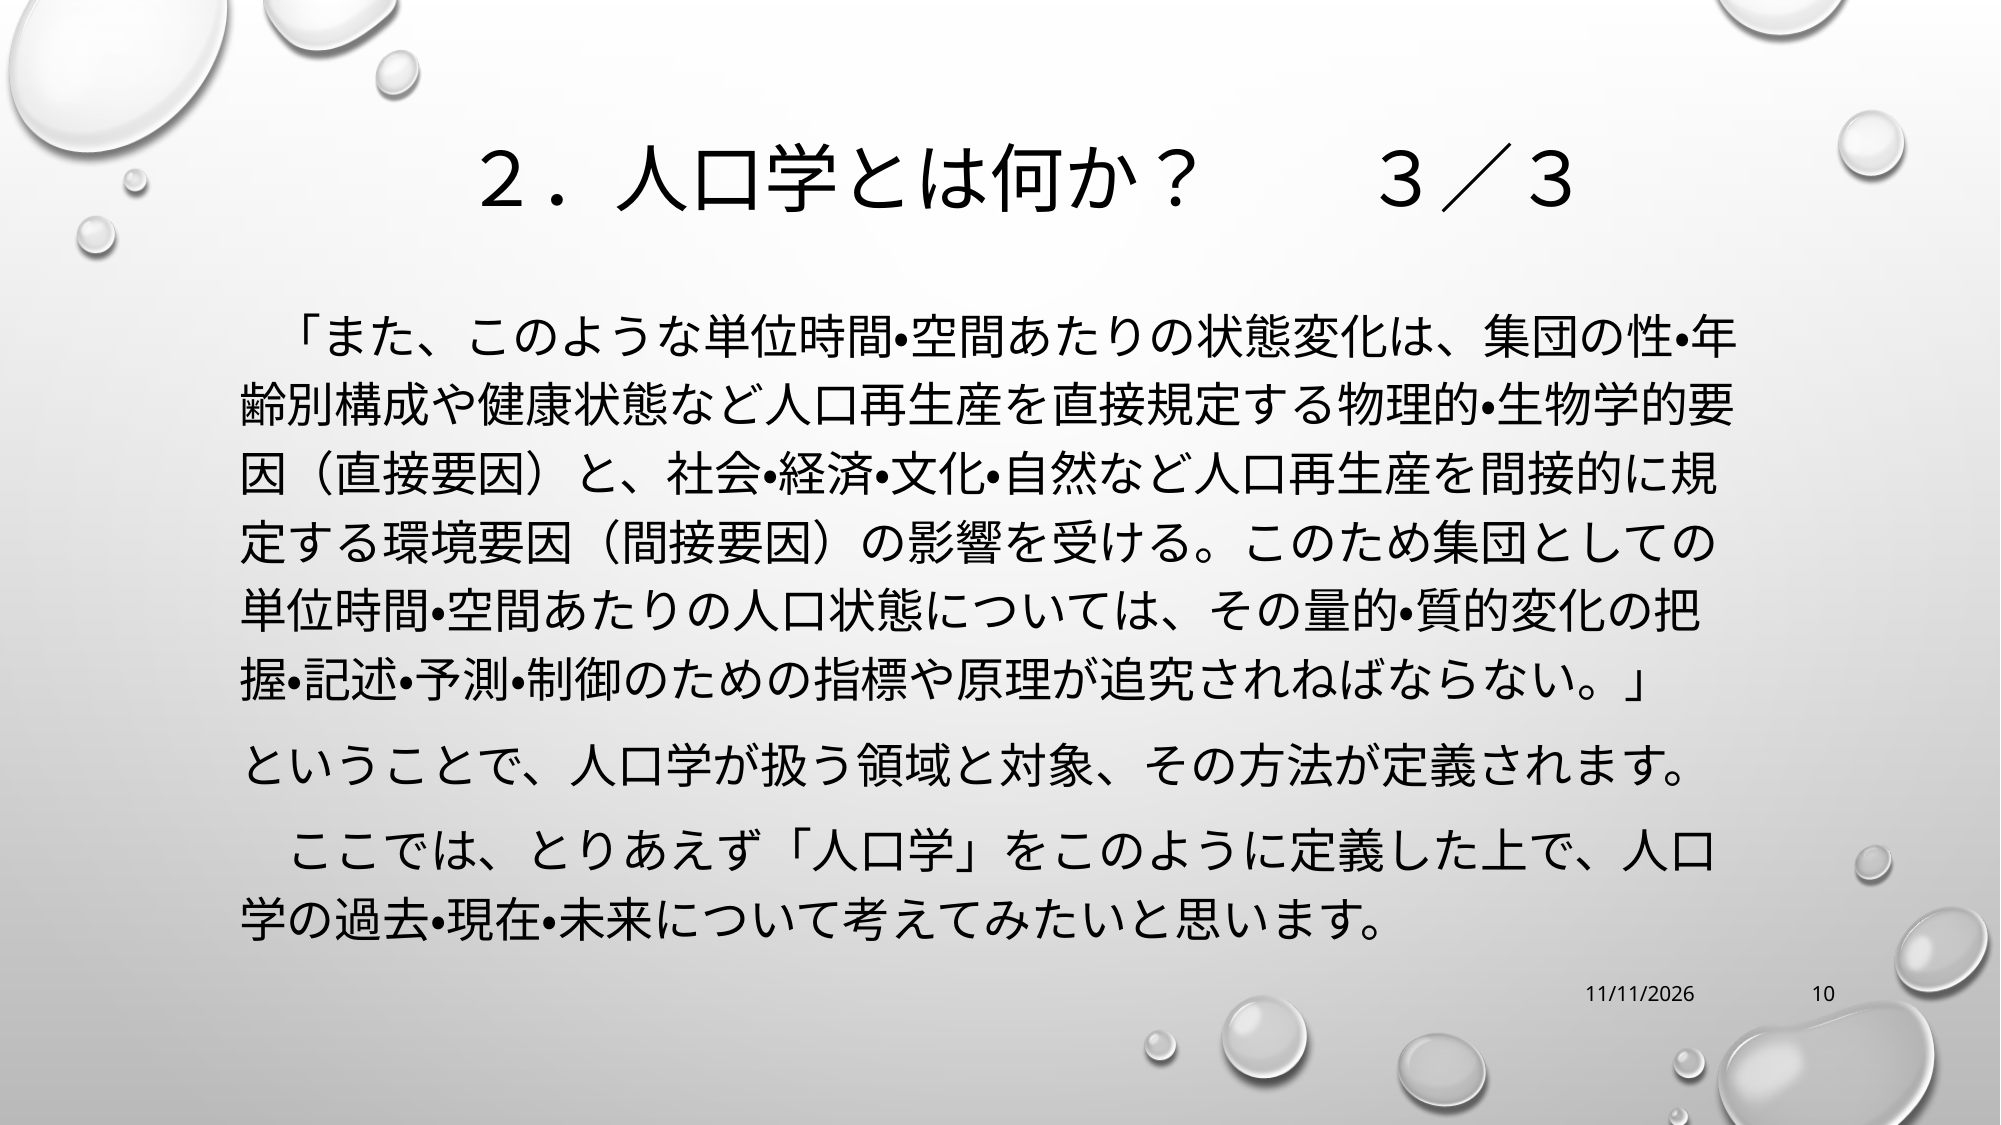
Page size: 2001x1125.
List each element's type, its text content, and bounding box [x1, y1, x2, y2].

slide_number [1259, 965, 1710, 1025]
list 「また、このような単位時間・空間あたりの状態変化は、集団の性・年齢別構成や健康状態など人口再生産を直接規定する物理的・生物学的要因（直接要因）と、社会・経済・文化・自然など人口再生産を間接的に規定する環境要因（間接要因）の影響を受ける。このため集団としての単位時間・空間あたりの人口状態については、その量的・質的変化の把握・記述・予測・制御のための指標や原理が追究されねばならない。」 ということで、人口学が扱う領域と対象、その方法が定義されます。 ここでは、とりあえず「人口学」をこのように定義した上で、人口学の過去・現在・未来について考えてみたいと思います。 [224, 287, 1776, 971]
title ２．人口学とは何か？ ３／３ [176, 51, 1878, 314]
picture [0, 0, 2000, 1125]
slide_number 10 [1724, 965, 1851, 1025]
